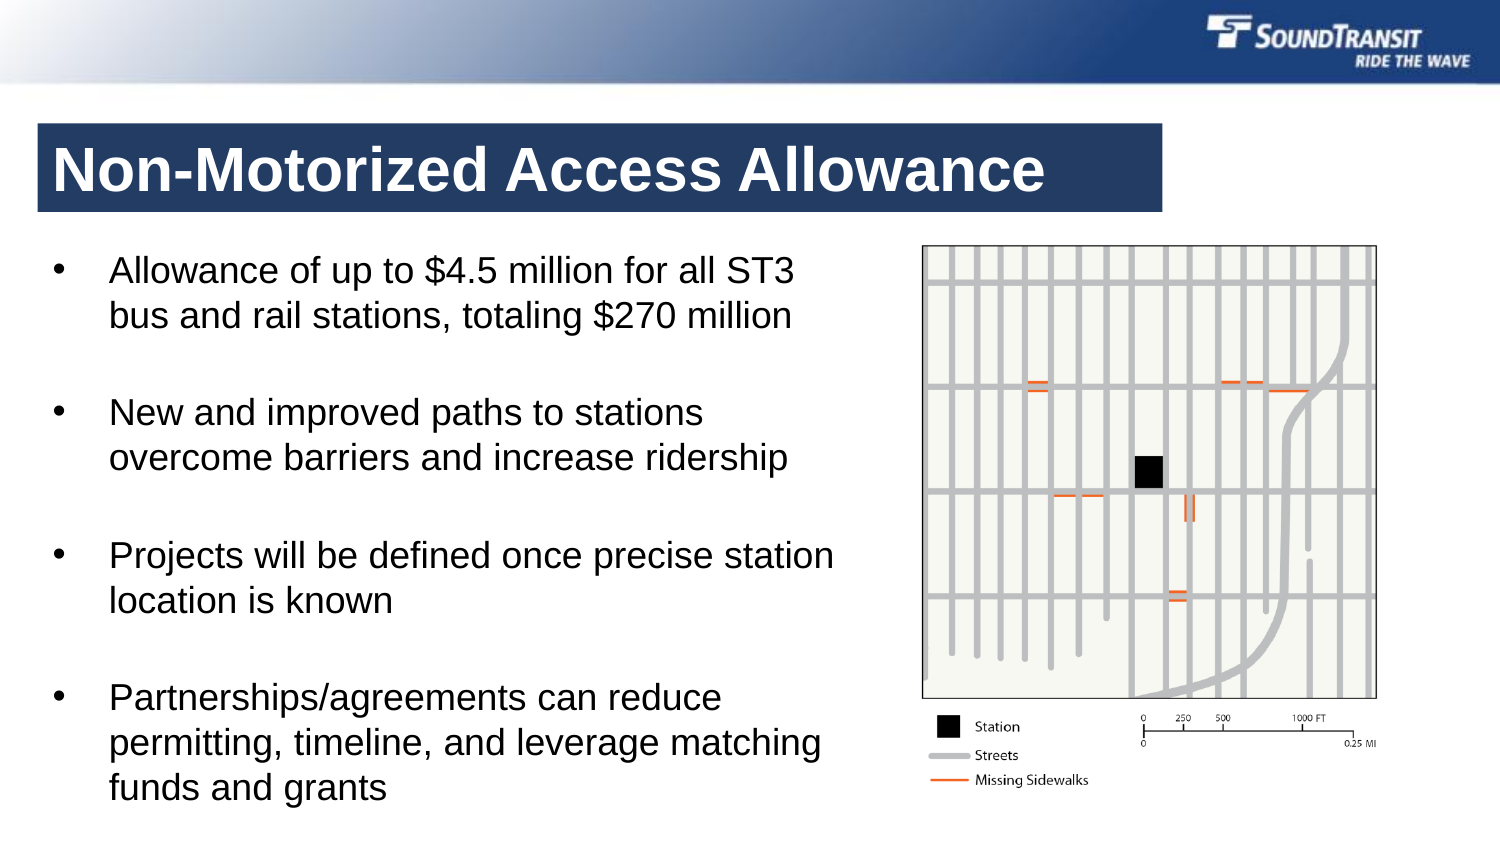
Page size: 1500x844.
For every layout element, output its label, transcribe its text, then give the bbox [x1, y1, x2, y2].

title Non-Motorized Access Allowance [37, 123, 1163, 212]
picture [0, 0, 1500, 844]
list Allowance of up to $4.5 million for all ST3 bus and rail stations, totaling $270 million New and improved paths to stations overcome barriers and increase ridership Projects will be defined once precise station location is known Partnerships/agreements can reduce permitting, timeline, and leverage matching funds and grants [37, 238, 877, 819]
